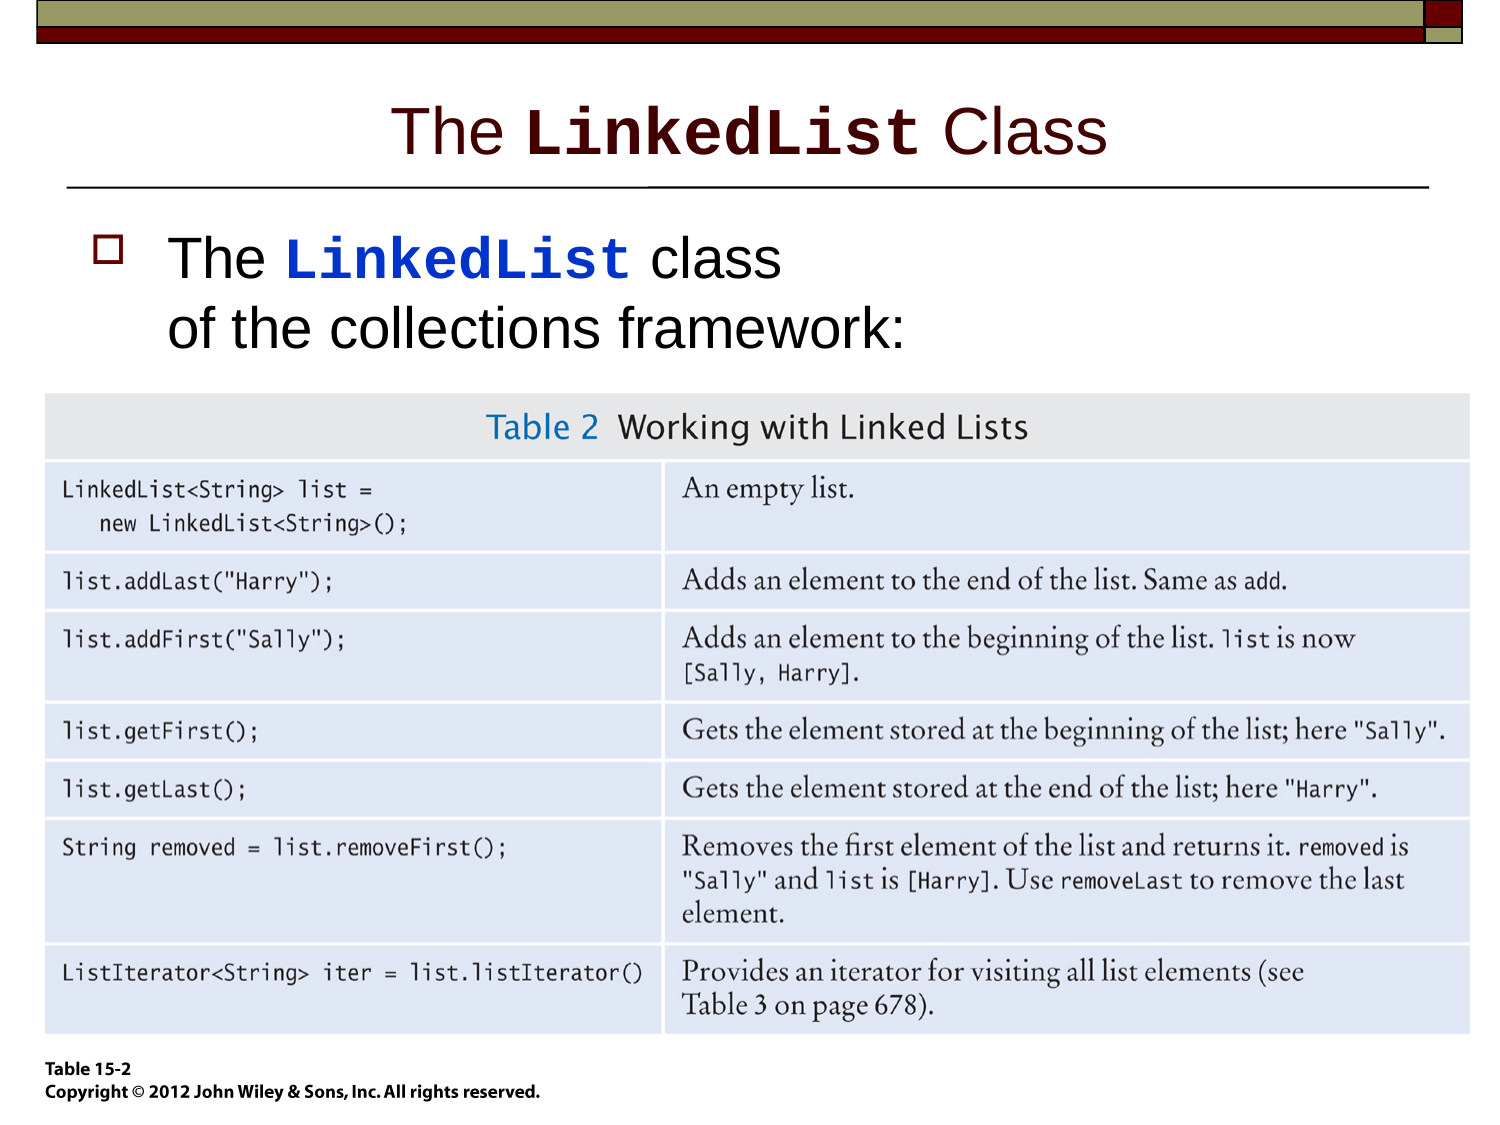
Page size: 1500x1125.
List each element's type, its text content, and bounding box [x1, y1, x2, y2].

picture [44, 393, 1471, 1112]
title The LinkedList Class [75, 67, 1425, 175]
list The LinkedList class of the collections framework: [75, 212, 1425, 368]
